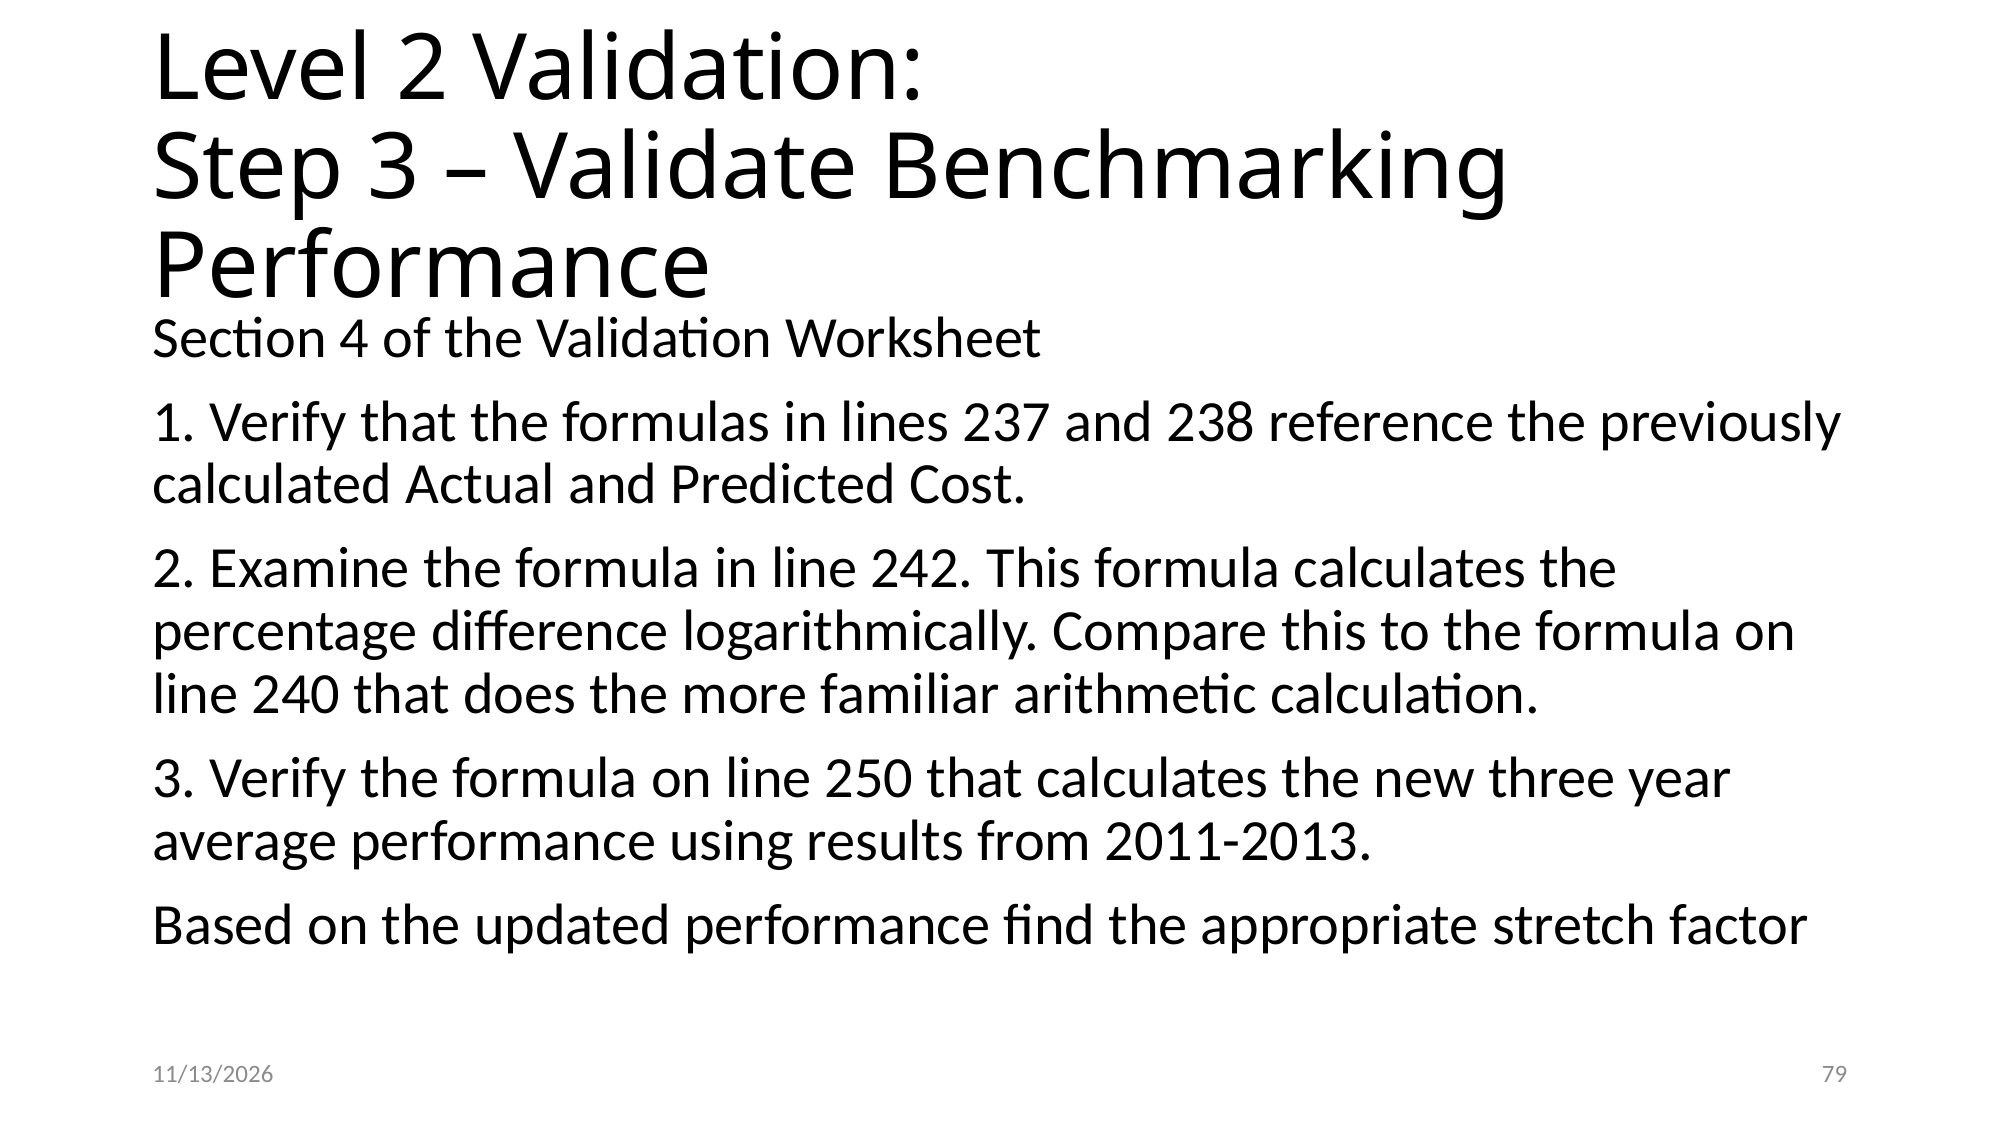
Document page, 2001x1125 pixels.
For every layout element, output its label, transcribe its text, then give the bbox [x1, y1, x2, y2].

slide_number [137, 1042, 588, 1103]
list Section 4 of the Validation Worksheet 1. Verify that the formulas in lines 237 and 238 reference the previously calculated Actual and Predicted Cost. 2. Examine the formula in line 242. This formula calculates the percentage difference logarithmically. Compare this to the formula on line 240 that does the more familiar arithmetic calculation. 3. Verify the formula on line 250 that calculates the new three year average performance using results from 2011-2013. Based on the updated performance find the appropriate stretch factor [137, 299, 1863, 1014]
title Level 2 Validation: Step 3 – Validate Benchmarking Performance [137, 59, 1863, 278]
slide_number 79 [1412, 1042, 1863, 1103]
